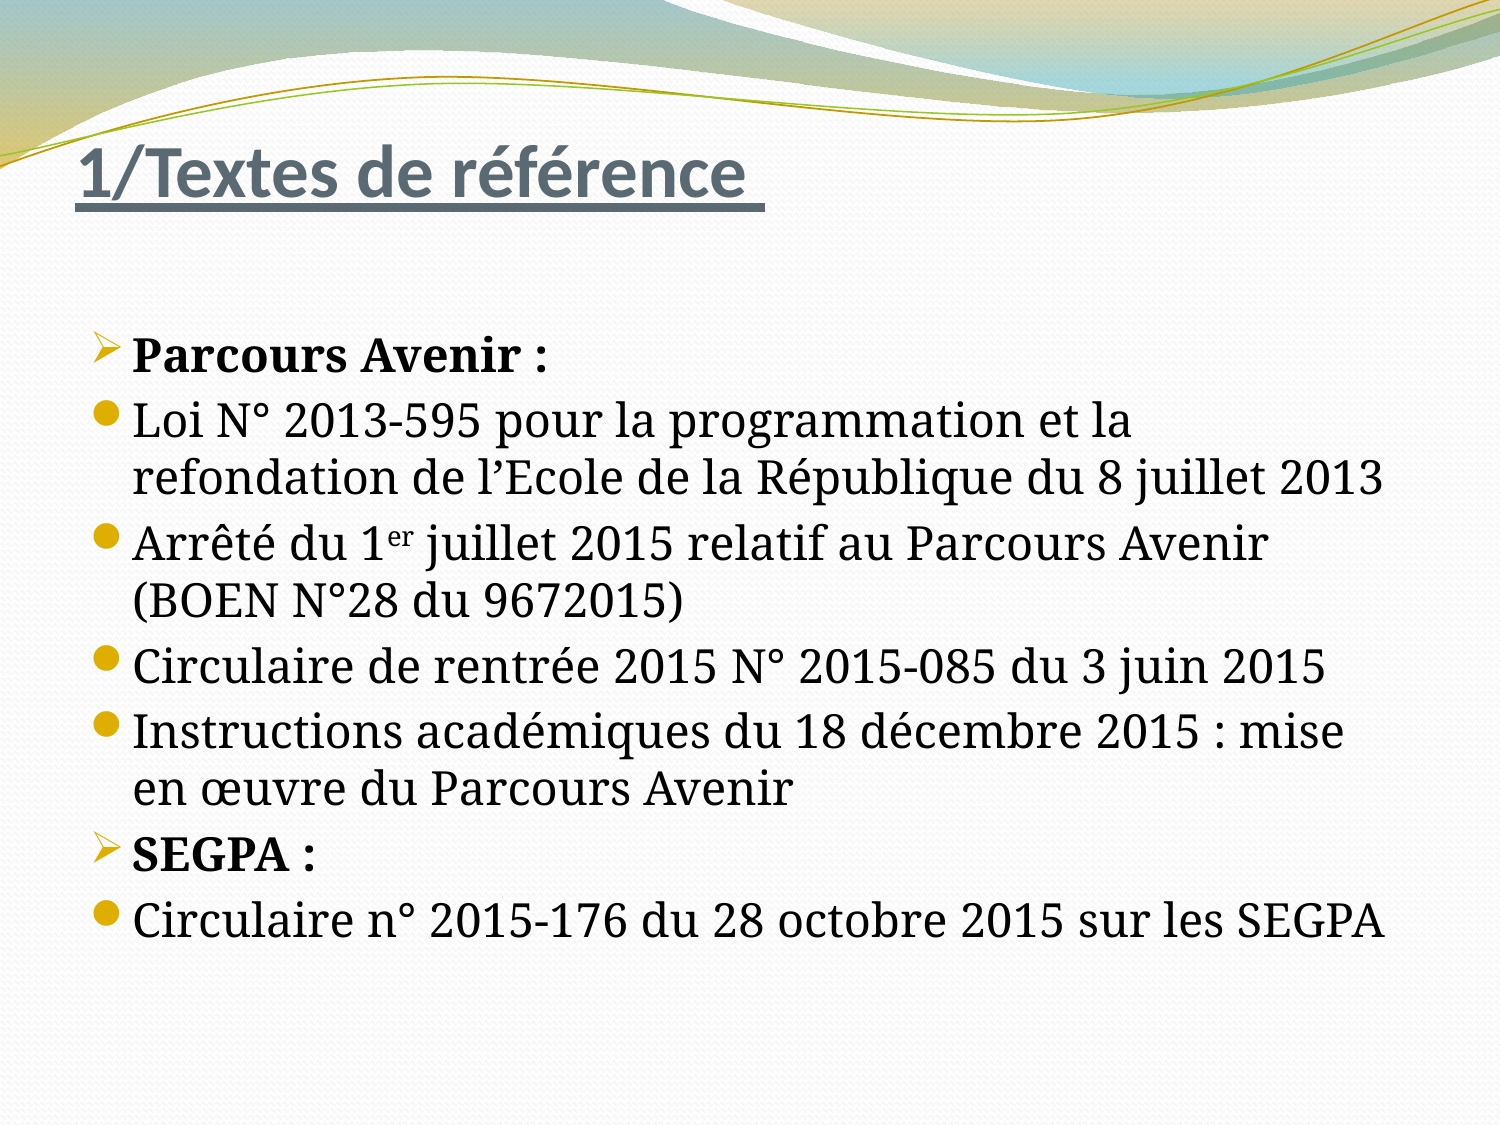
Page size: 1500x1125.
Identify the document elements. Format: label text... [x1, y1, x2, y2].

list Parcours Avenir : Loi N° 2013-595 pour la programmation et la refondation de l’Ecole de la République du 8 juillet 2013 Arrêté du 1er juillet 2015 relatif au Parcours Avenir (BOEN N°28 du 9672015) Circulaire de rentrée 2015 N° 2015-085 du 3 juin 2015 Instructions académiques du 18 décembre 2015 : mise en œuvre du Parcours Avenir SEGPA : Circulaire n° 2015-176 du 28 octobre 2015 sur les SEGPA [75, 317, 1425, 1038]
title 1/Textes de référence [75, 115, 1425, 303]
